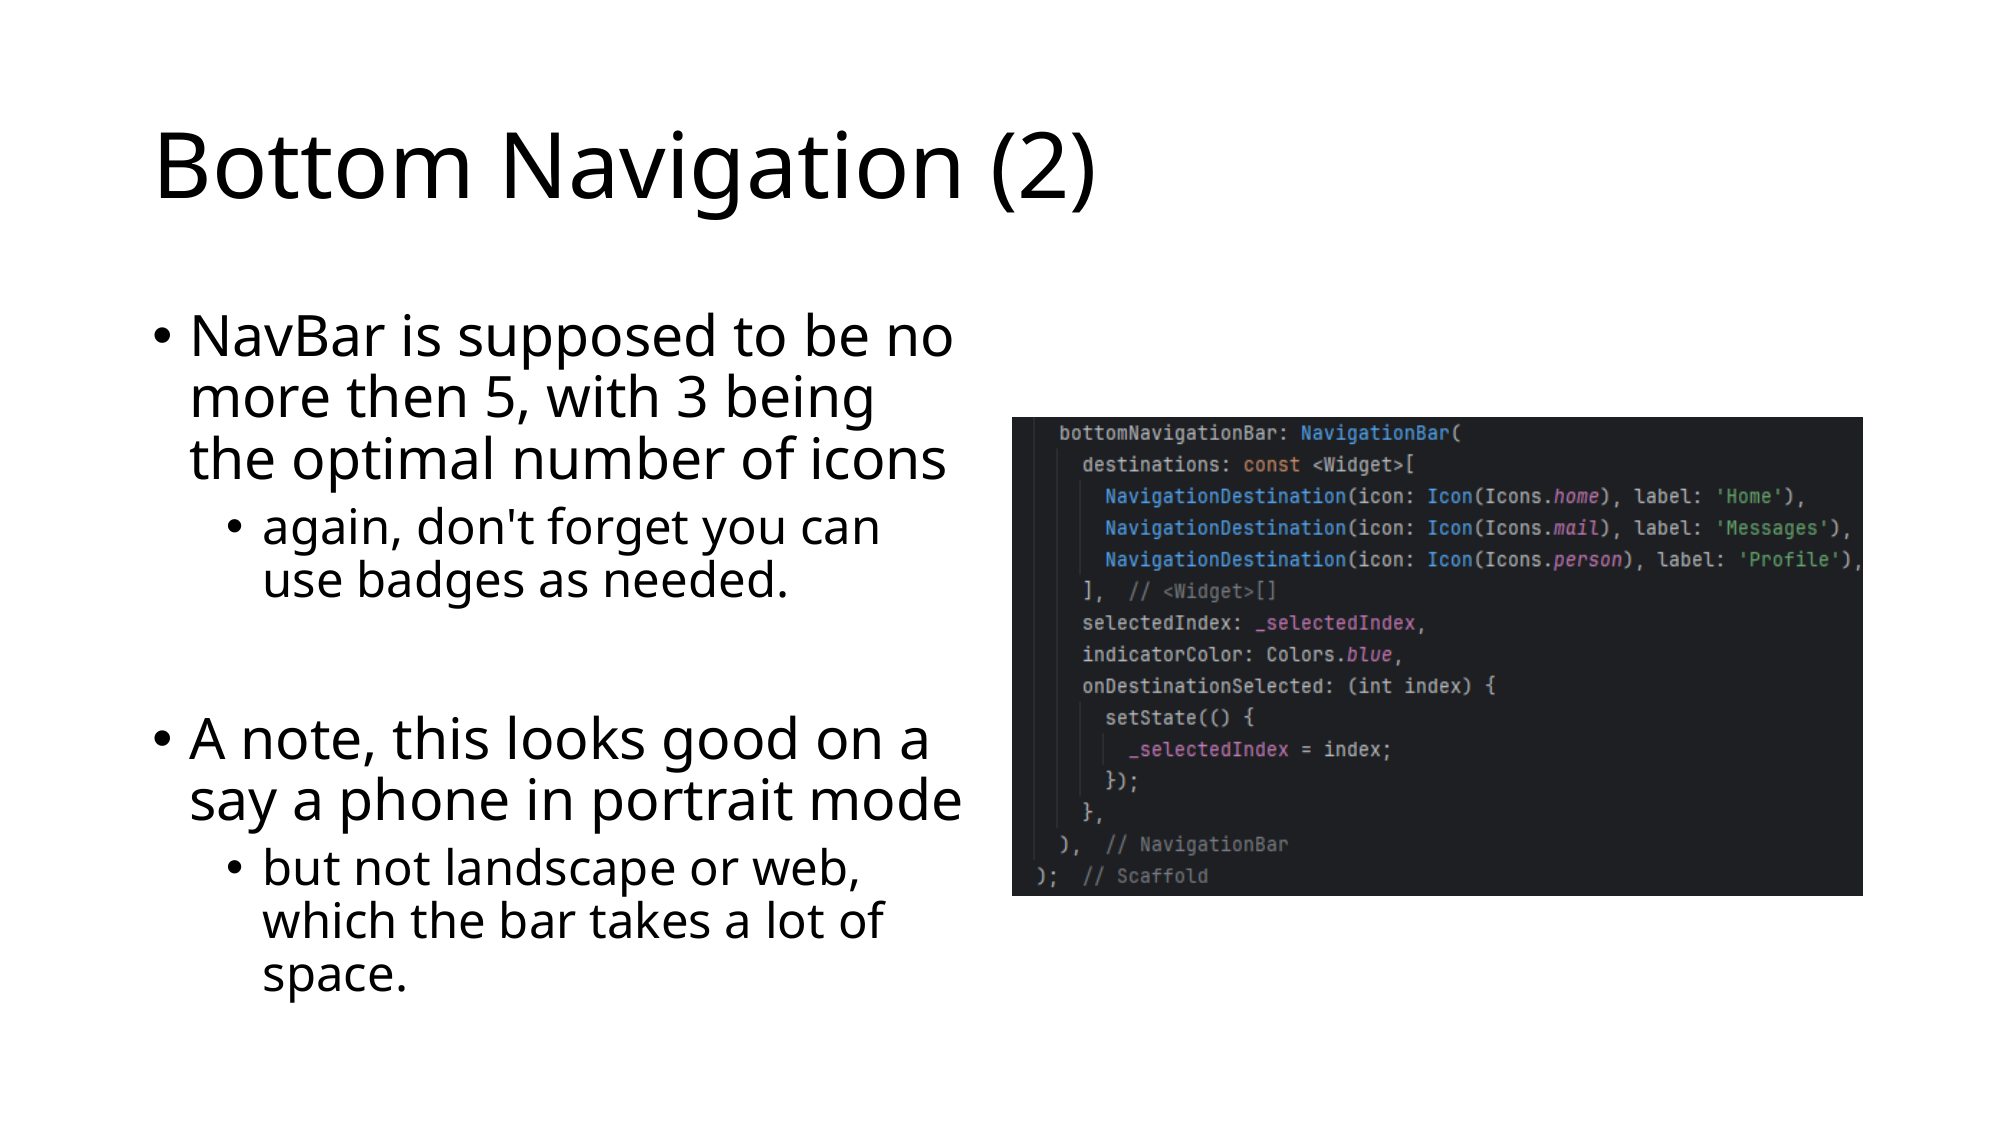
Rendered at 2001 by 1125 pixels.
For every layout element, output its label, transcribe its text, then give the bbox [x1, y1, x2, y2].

list NavBar is supposed to be no more then 5, with 3 being the optimal number of icons again, don't forget you can use badges as needed. A note, this looks good on a say a phone in portrait mode but not landscape or web, which the bar takes a lot of space. [137, 299, 988, 1014]
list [1011, 416, 1863, 896]
title Bottom Navigation (2) [137, 59, 1863, 278]
